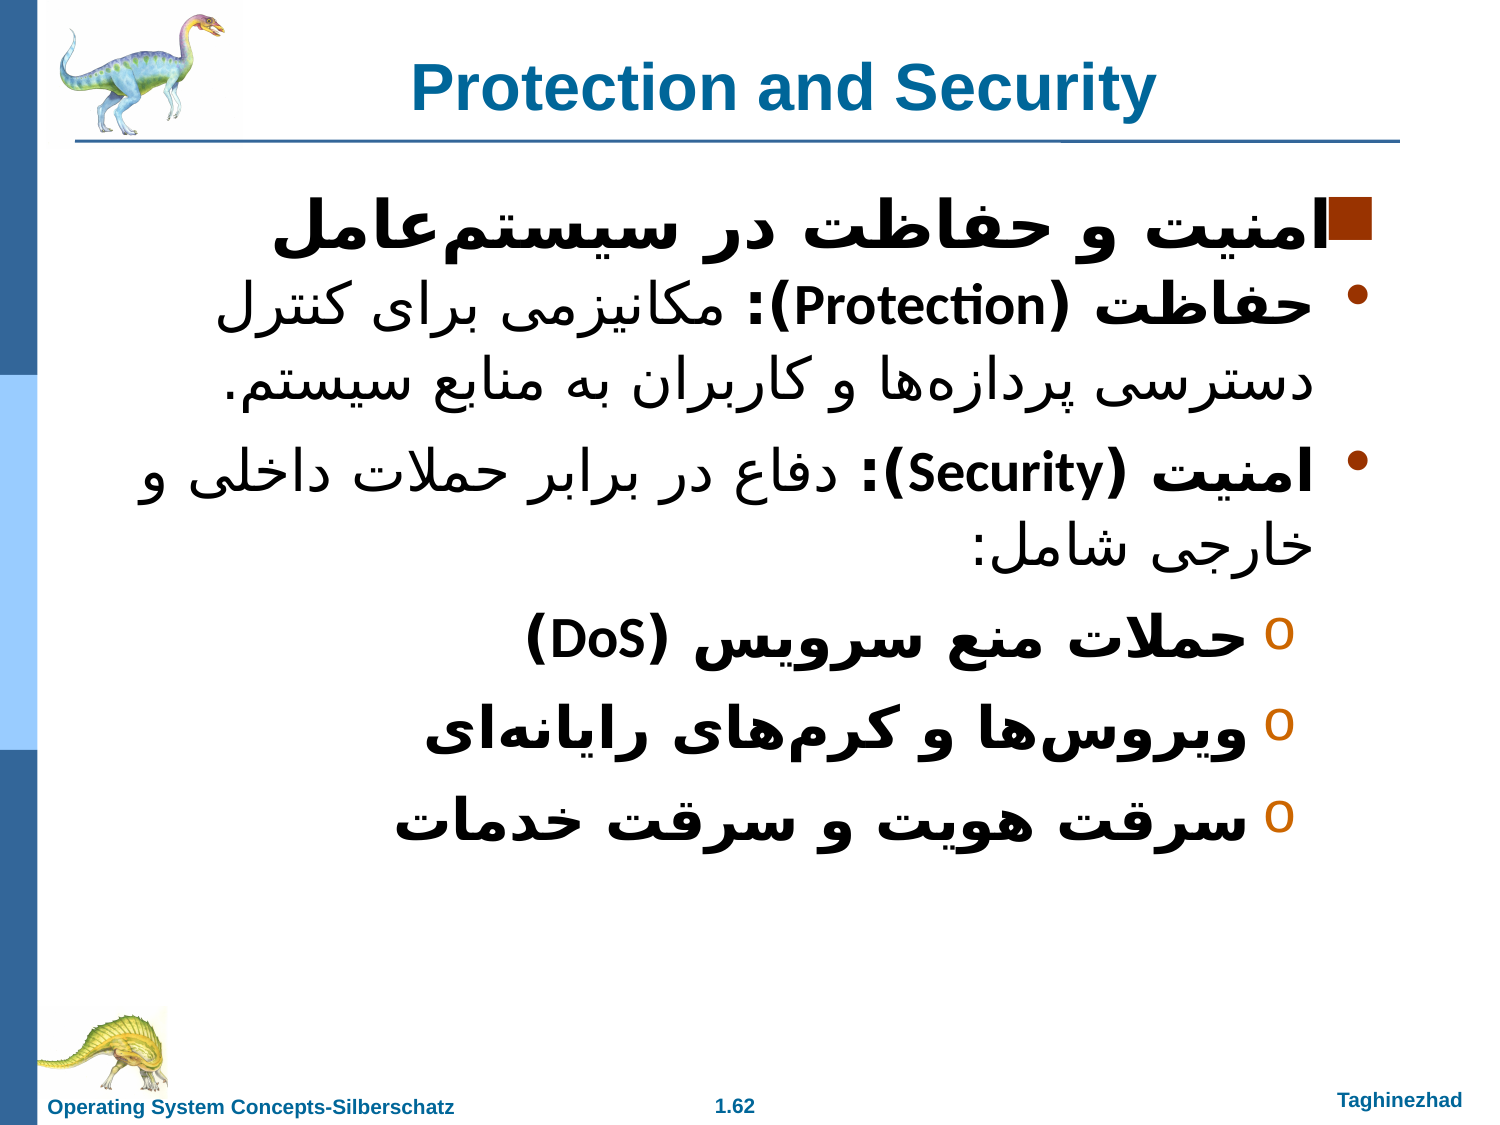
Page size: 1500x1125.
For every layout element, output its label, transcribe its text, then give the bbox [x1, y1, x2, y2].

list امنیت و حفاظت در سیستم‌عامل حفاظت (Protection): مکانیزمی برای کنترل دسترسی پردازه‌ها و کاربران به منابع سیستم. امنیت (Security): دفاع در برابر حملات داخلی و خارجی شامل: حملات منع سرویس (DoS) ویروس‌ها و کرم‌های رایانه‌ای سرقت هویت و سرقت خدمات [74, 174, 1387, 1053]
picture [46, 0, 243, 149]
title Protection and Security [167, 36, 1401, 131]
picture [38, 1006, 168, 1099]
